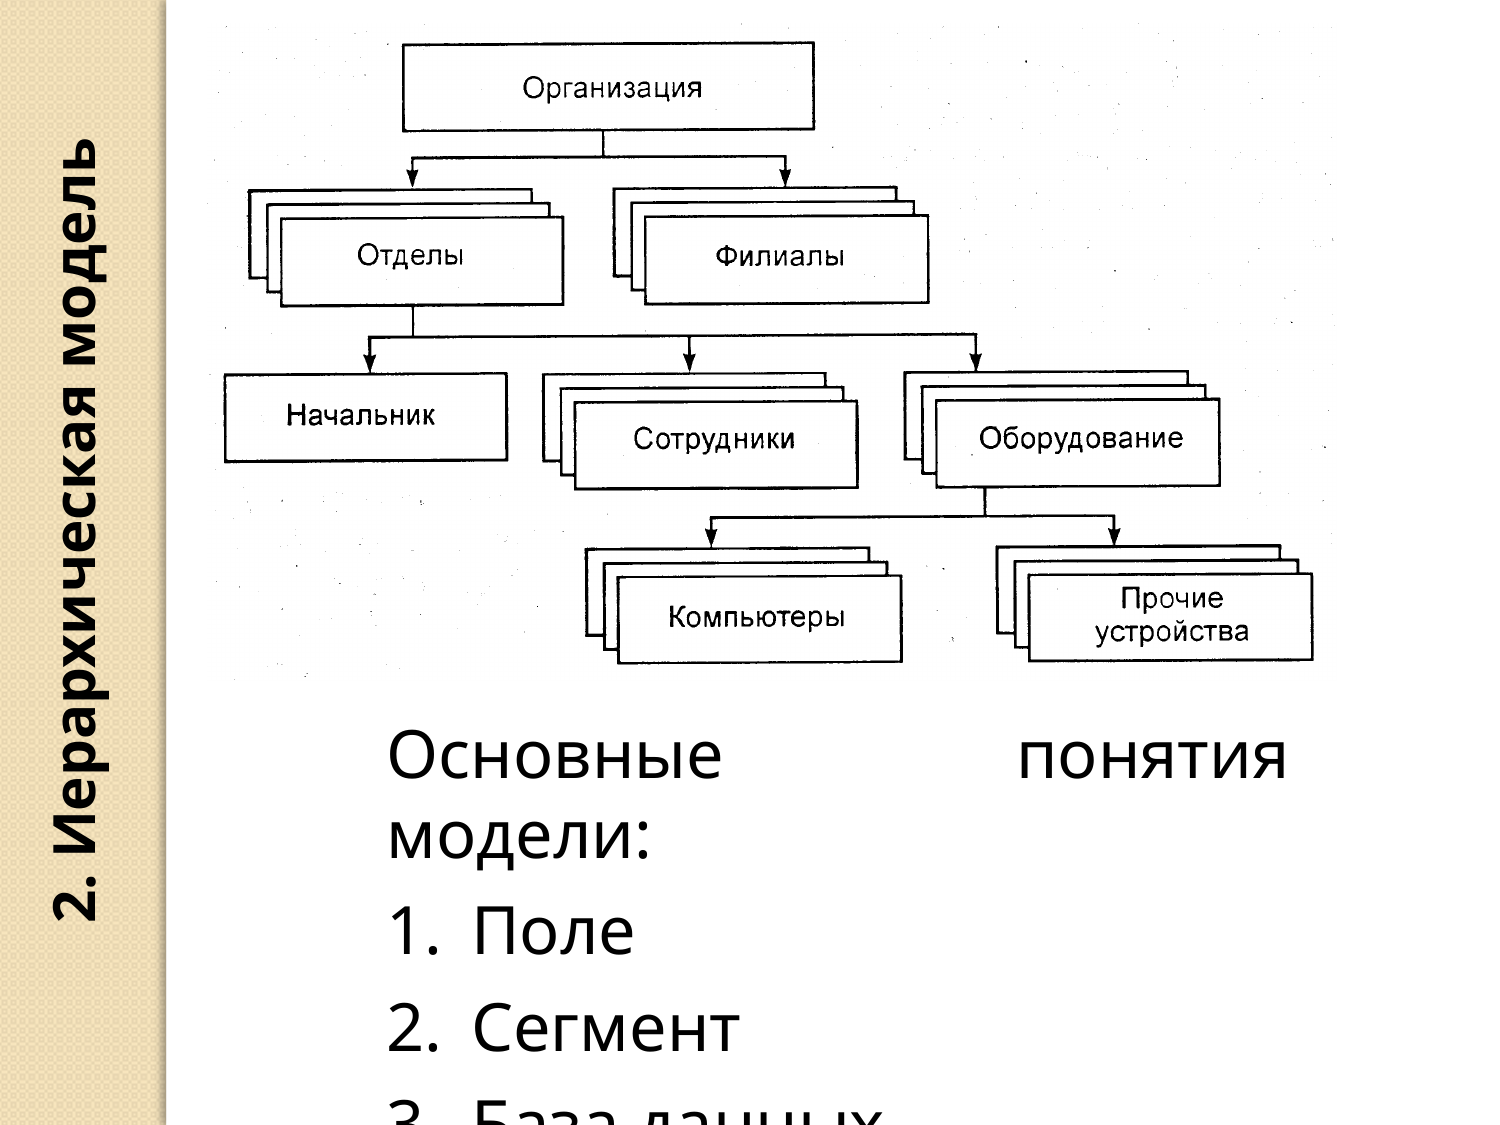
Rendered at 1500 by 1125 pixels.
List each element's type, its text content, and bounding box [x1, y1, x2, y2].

text_box 2. Иерархическая модель [29, 42, 115, 1024]
picture [206, 22, 1337, 681]
text_box Основные понятия модели: Поле Сегмент База данных [371, 704, 1306, 1125]
